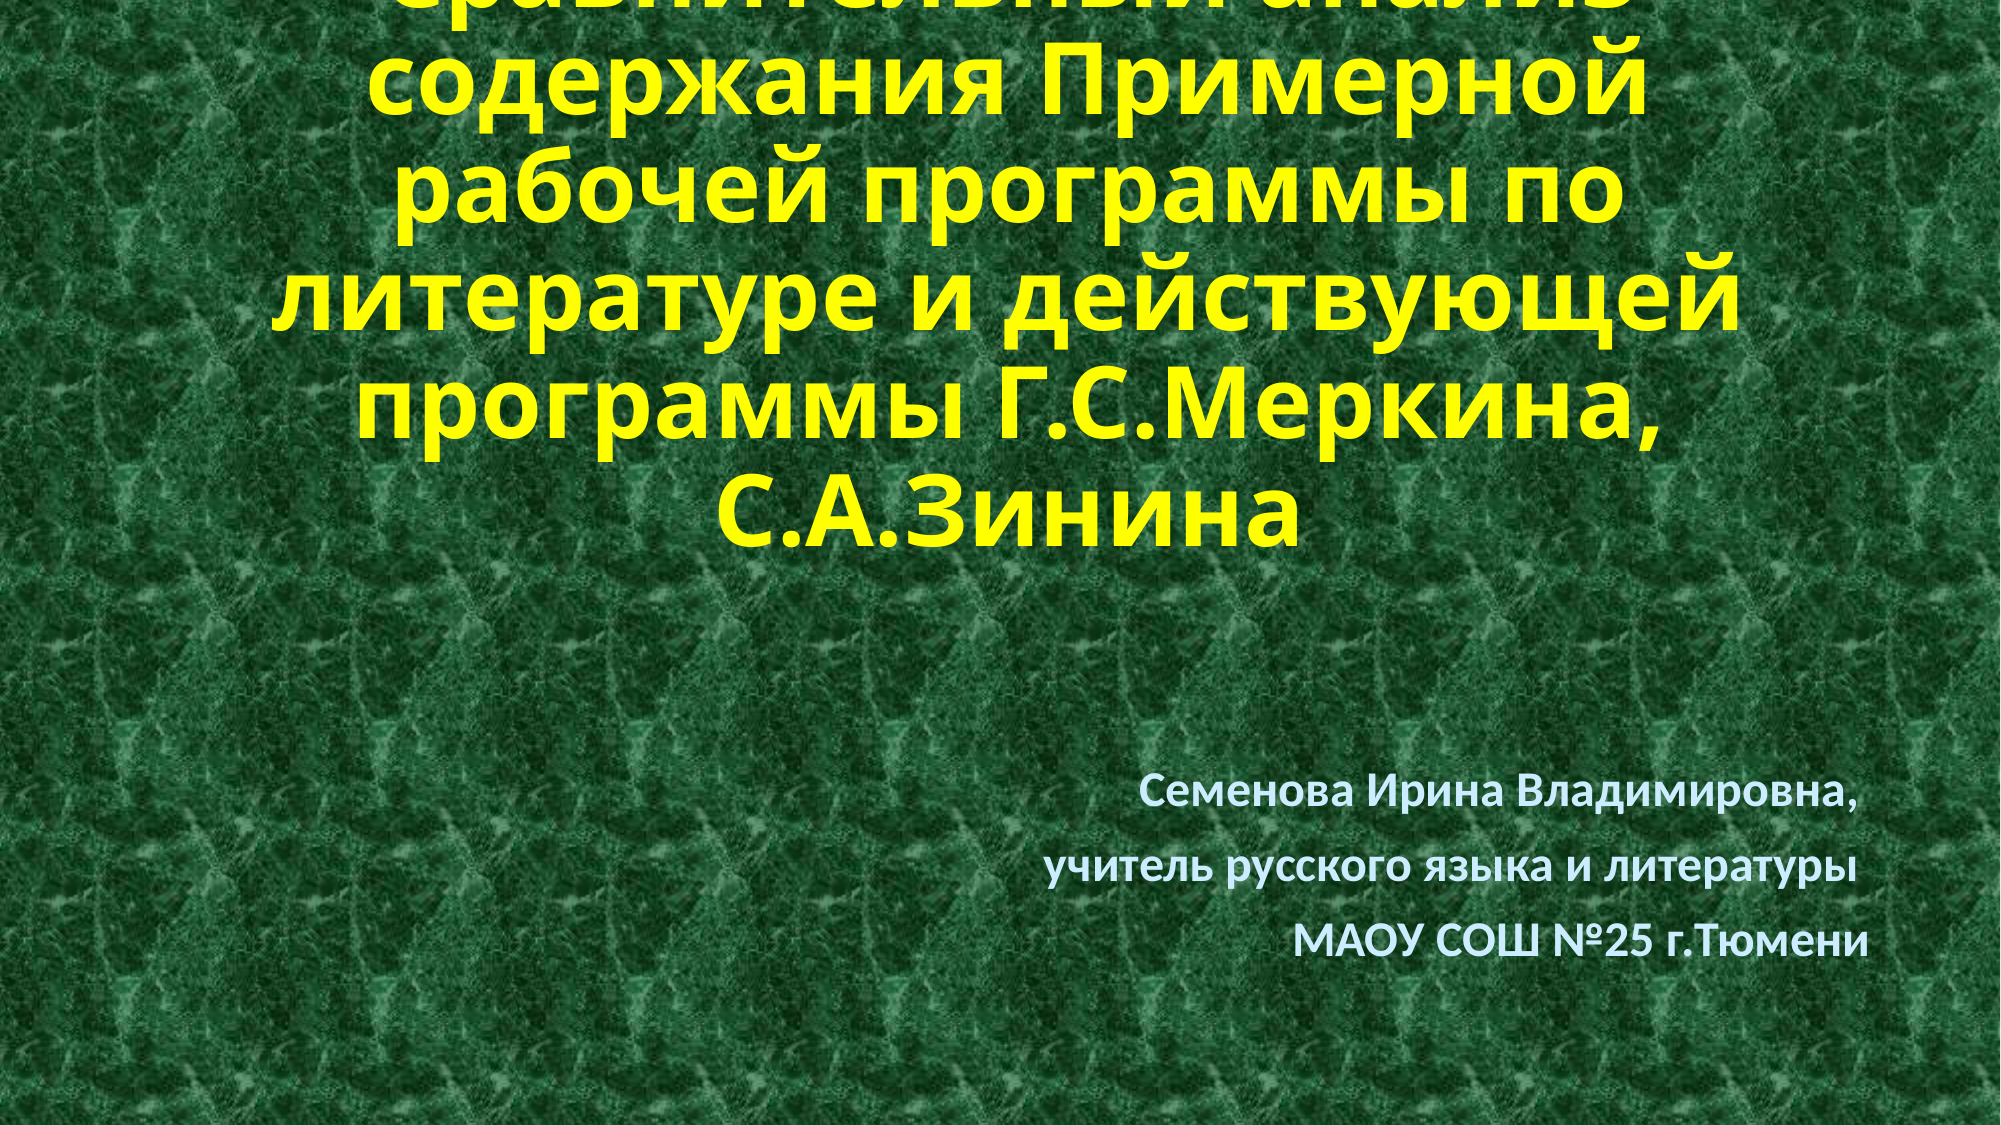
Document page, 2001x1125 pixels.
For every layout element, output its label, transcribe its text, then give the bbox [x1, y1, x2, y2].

title Сравнительный анализ содержания Примерной рабочей программы по литературе и действующей программы Г.С.Меркина, С.А.Зинина [169, 184, 1849, 576]
subtitle Семенова Ирина Владимировна, учитель русского языка и литературы МАОУ СОШ №25 г.Тюмени [385, 755, 1886, 1028]
picture [0, 0, 2001, 1125]
